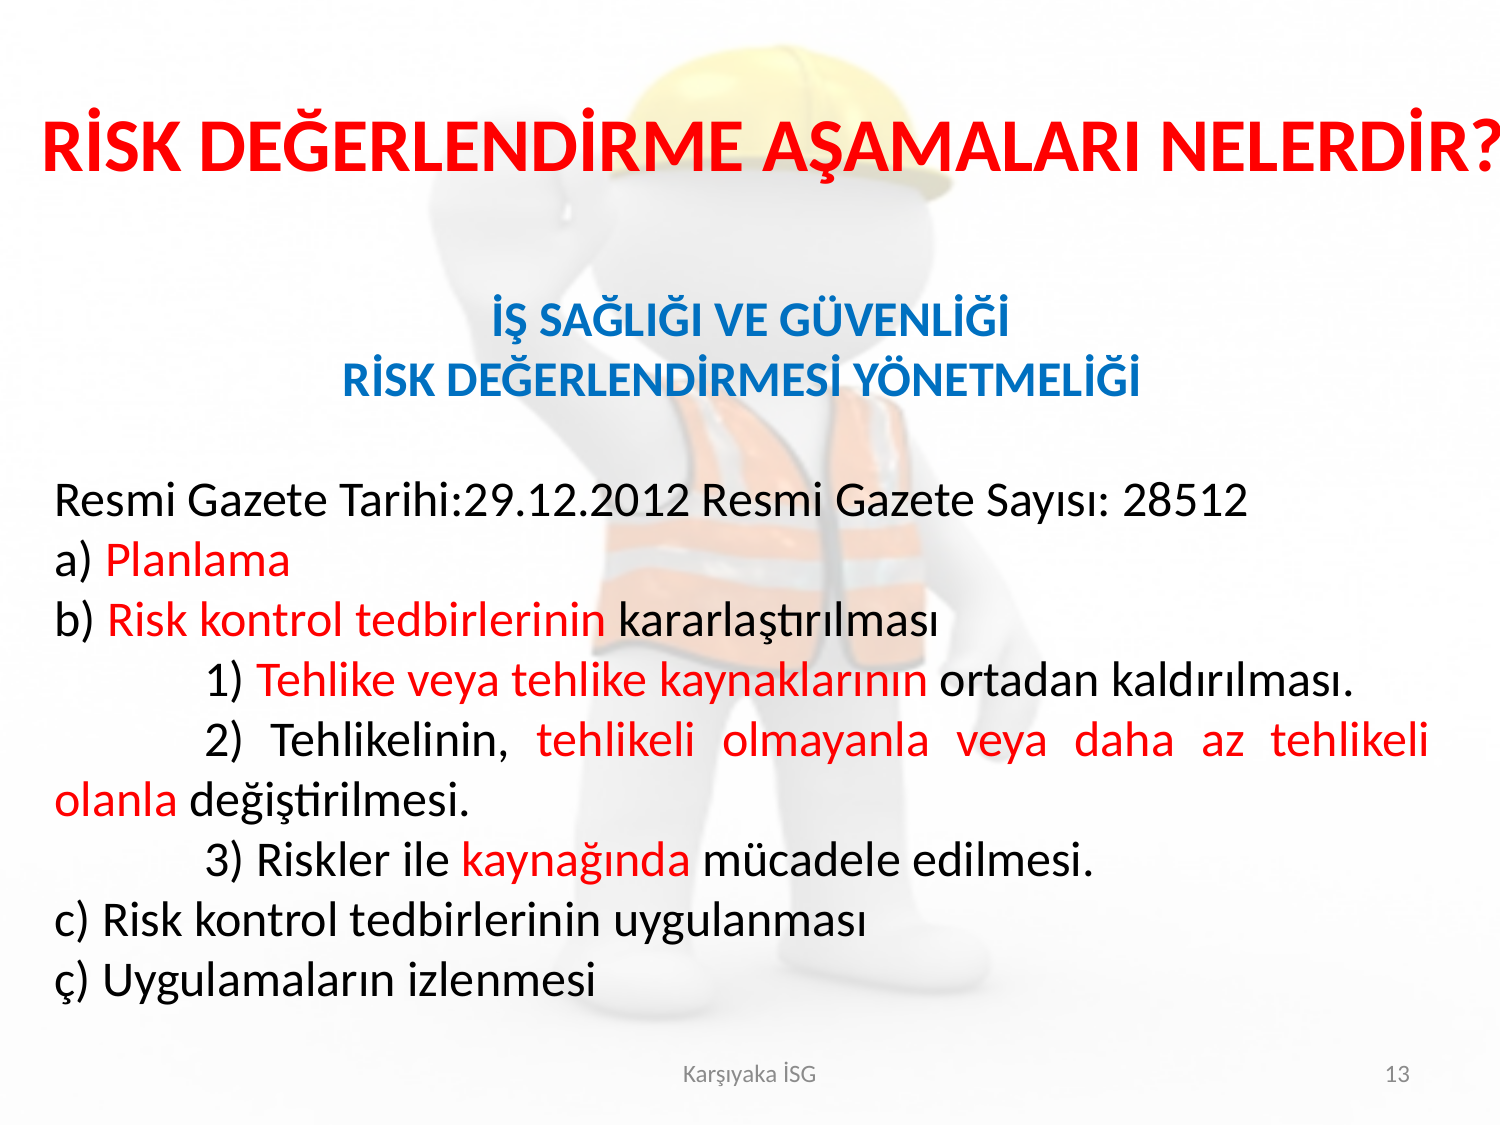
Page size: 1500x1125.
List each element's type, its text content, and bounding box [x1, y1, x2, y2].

footer Karşıyaka İSG [512, 1042, 988, 1103]
text_box RİSK DEĞERLENDİRME AŞAMALARI NELERDİR? [0, 46, 1500, 235]
text_box İŞ SAĞLIĞI VE GÜVENLİĞİ RİSK DEĞERLENDİRMESİ YÖNETMELİĞİ Resmi Gazete Tarihi:29.12.2012 Resmi Gazete Sayısı: 28512 a) Planlama b) Risk kontrol tedbirlerinin kararlaştırılması 1) Tehlike veya tehlike kaynaklarının ortadan kaldırılması. 2) Tehlikelinin, tehlikeli olmayanla veya daha az tehlikeli olanla değiştirilmesi. 3) Riskler ile kaynağında mücadele edilmesi. c) Risk kontrol tedbirlerinin uygulanması ç) Uygulamaların izlenmesi [39, 278, 1445, 1125]
slide_number 13 [1074, 1042, 1425, 1103]
